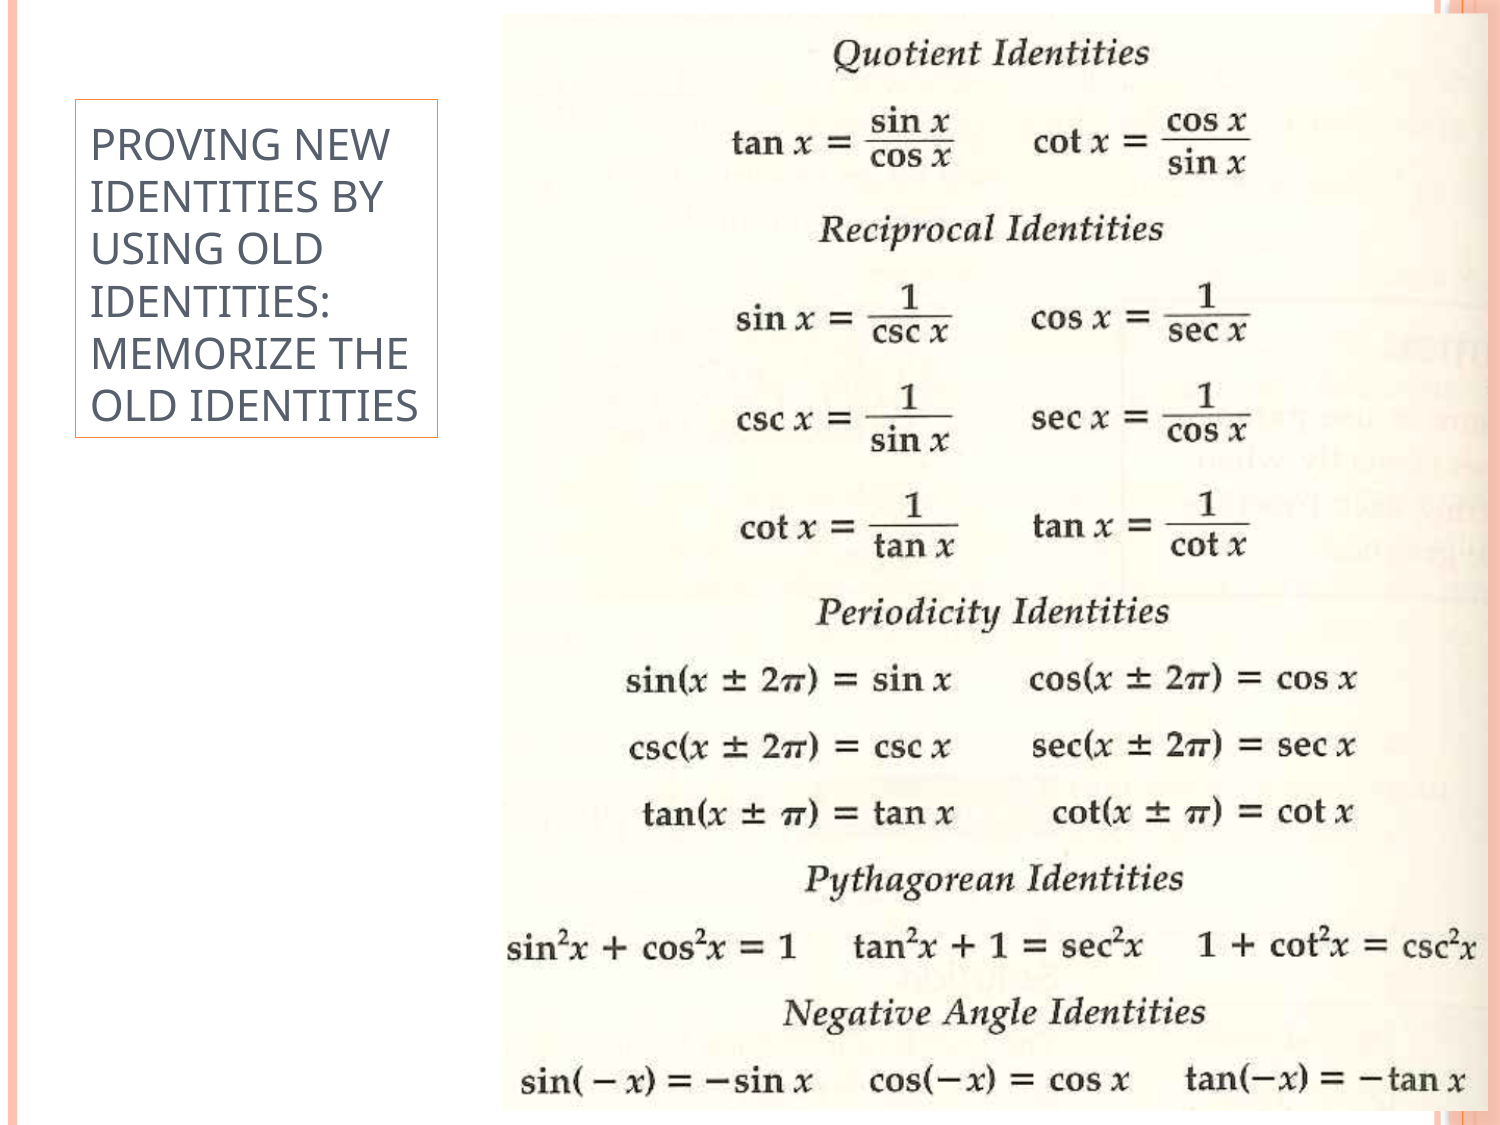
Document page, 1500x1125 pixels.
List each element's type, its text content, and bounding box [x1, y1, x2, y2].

picture [445, 14, 1500, 1110]
title Proving New Identities By Using Old Identities: Memorize The Old Identities [75, 99, 438, 438]
